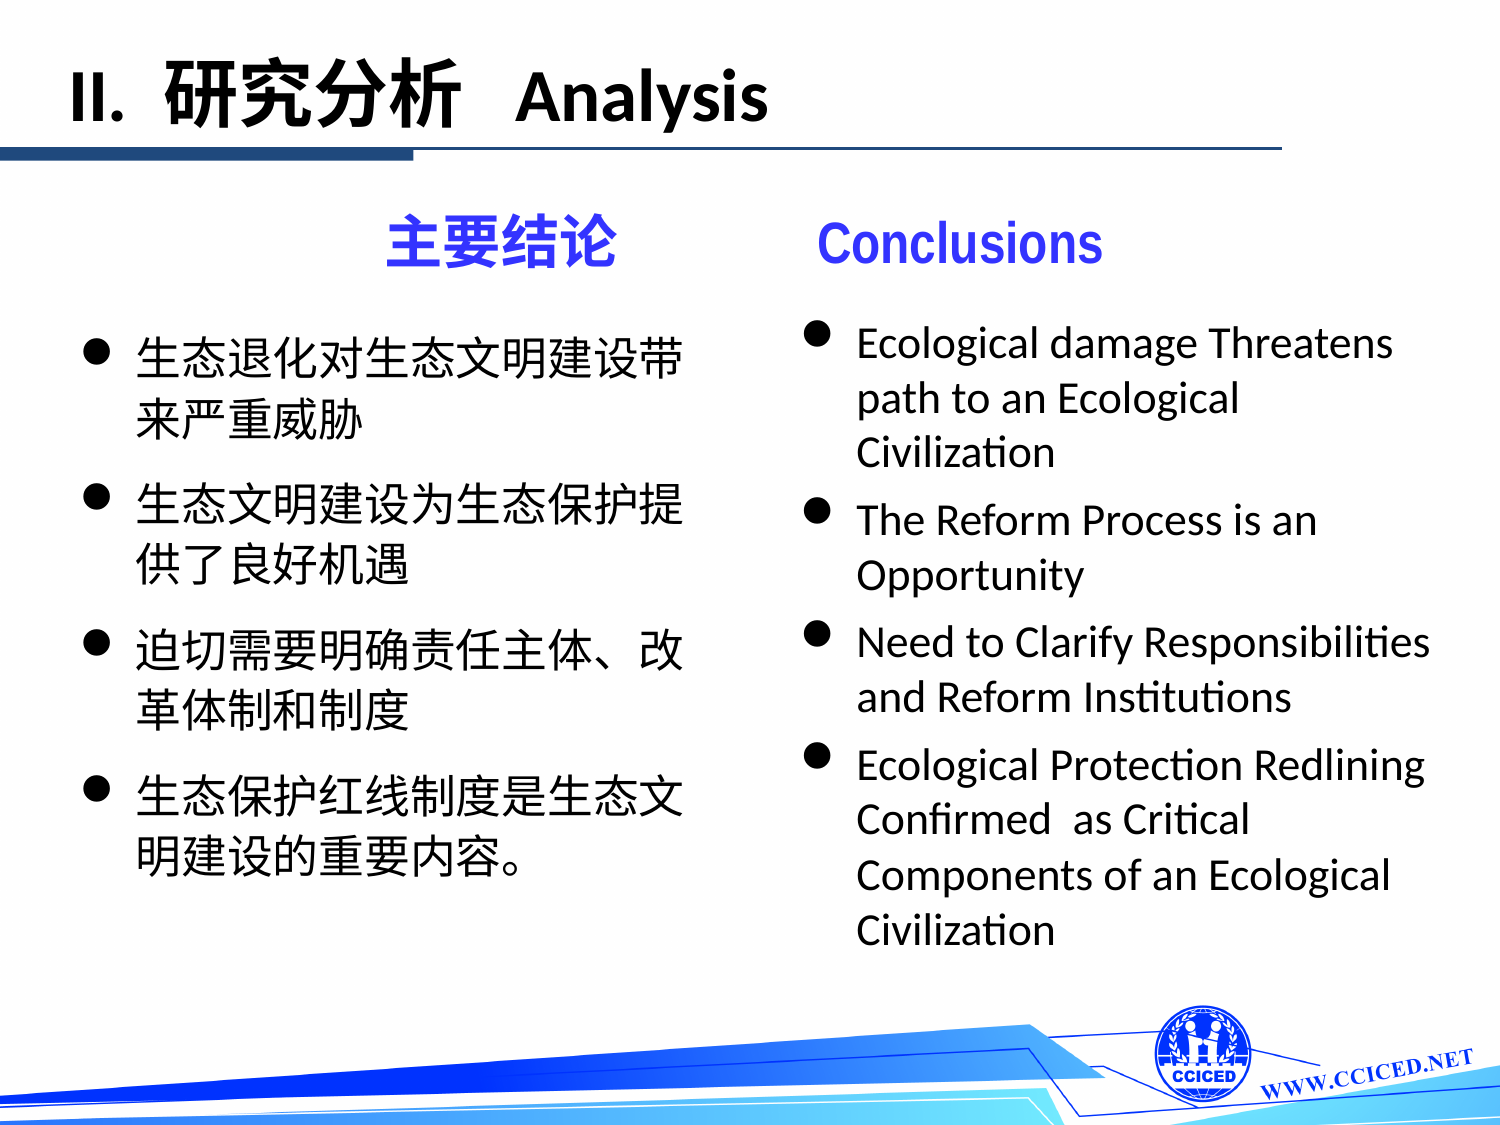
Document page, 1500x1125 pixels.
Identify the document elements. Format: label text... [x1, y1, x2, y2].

text_box Ecological damage Threatens path to an Ecological Civilization The Reform Process is an Opportunity Need to Clarify Responsibilities and Reform Institutions Ecological Protection Redlining Confirmed as Critical Components of an Ecological Civilization [785, 305, 1448, 1071]
text_box 生态退化对生态文明建设带来严重威胁 生态文明建设为生态保护提供了良好机遇 迫切需要明确责任主体、改革体制和制度 生态保护红线制度是生态文明建设的重要内容。 [64, 316, 728, 1061]
picture [0, 0, 1500, 1125]
text_box II. 研究分析 Analysis [53, 44, 1424, 138]
text_box 主要结论 Conclusions [29, 197, 1459, 291]
